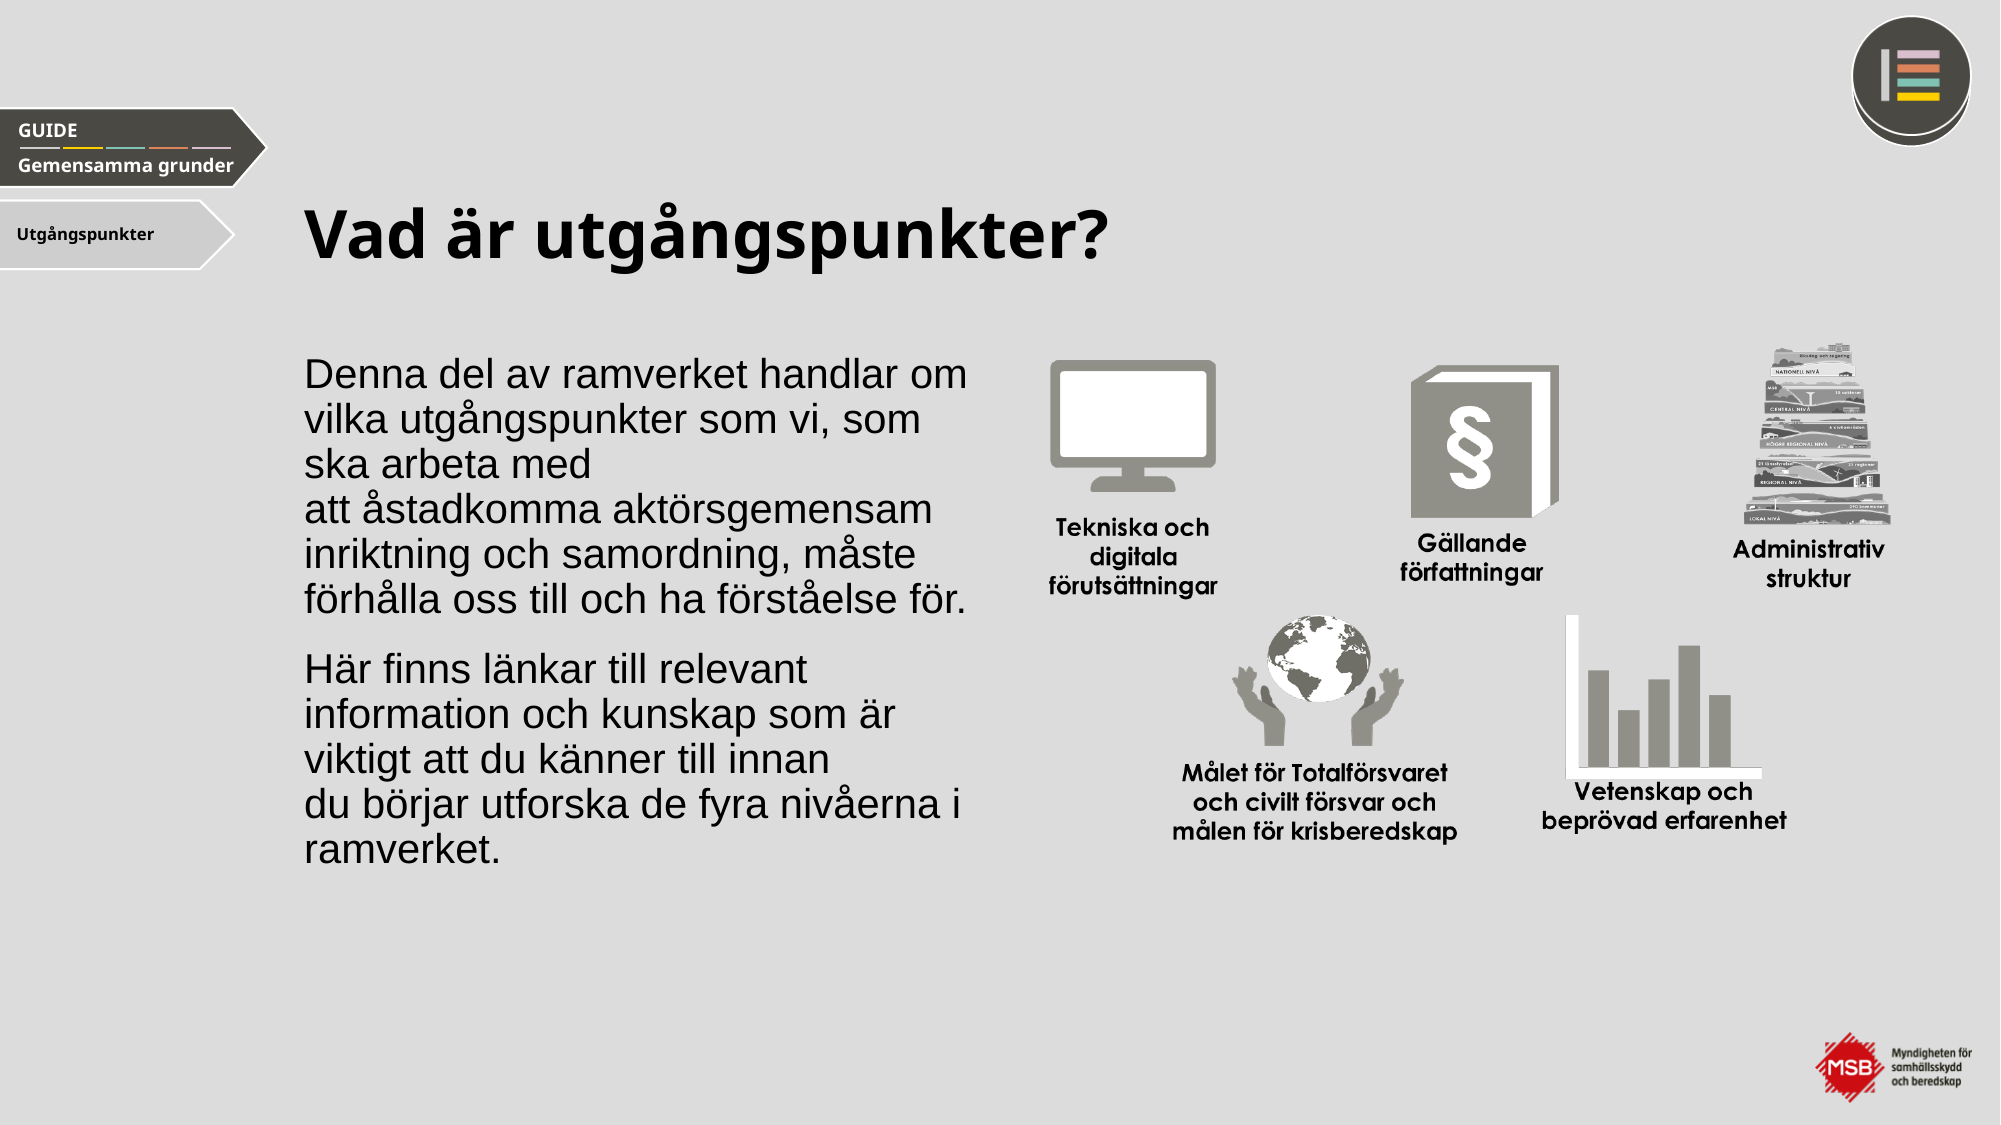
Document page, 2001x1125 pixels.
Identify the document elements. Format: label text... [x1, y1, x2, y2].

title Vad är utgångspunkter? [289, 192, 1841, 281]
list Denna del av ramverket handlar om vilka utgångspunkter som vi, som ska arbeta med att åstadkomma aktörsgemensam inriktning och samordning, måste förhålla oss till och ha förståelse för. Här finns länkar till relevant information och kunskap som är viktigt att du känner till innan du börjar utforska de fyra nivåerna i ramverket. [289, 344, 1000, 962]
picture [996, 268, 1909, 886]
text_box GUIDE [3, 110, 109, 146]
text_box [0, 200, 234, 270]
text_box Gemensamma grunder [3, 146, 256, 185]
text_box [0, 108, 267, 188]
picture [1815, 1032, 1972, 1103]
picture [1851, 15, 1972, 136]
